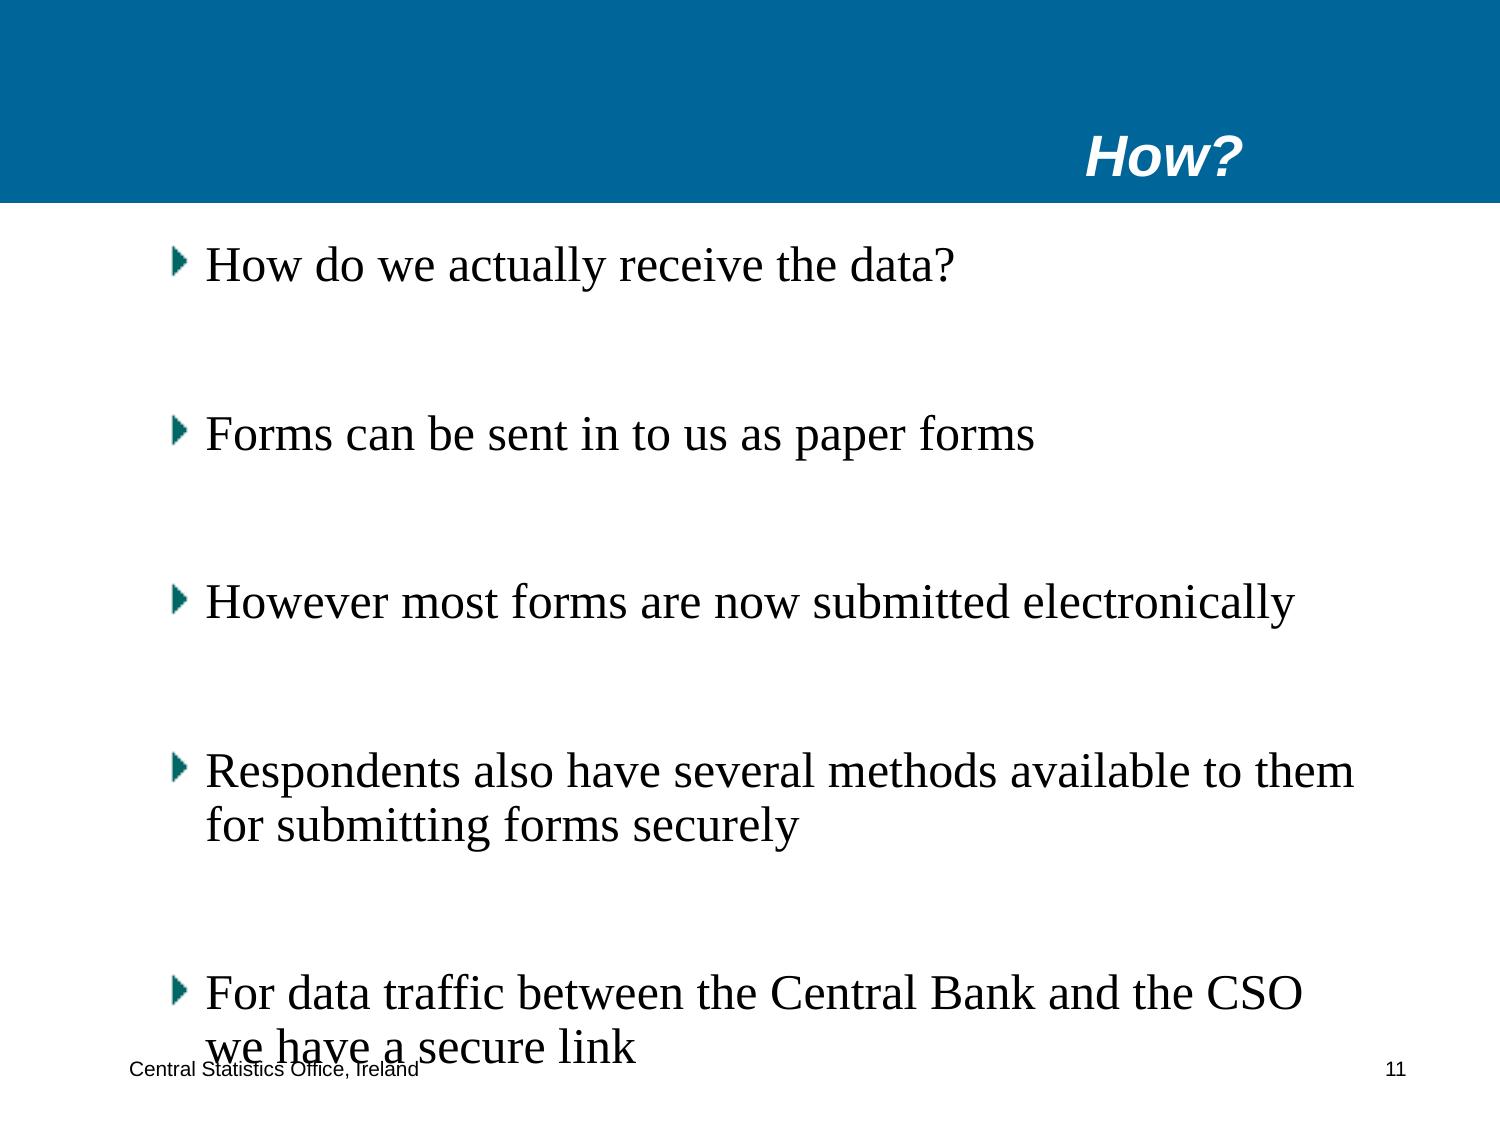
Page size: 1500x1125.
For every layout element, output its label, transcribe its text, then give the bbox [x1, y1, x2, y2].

picture [158, 413, 194, 449]
slide_number Central Statistics Office, Ireland 11 [113, 1040, 1443, 1089]
picture [158, 973, 194, 1009]
picture [158, 244, 194, 280]
title How? [171, 51, 1260, 197]
picture [158, 582, 194, 618]
list How do we actually receive the data? Forms can be sent in to us as paper forms However most forms are now submitted electronically Respondents also have several methods available to them for submitting forms securely For data traffic between the Central Bank and the CSO we have a secure link [68, 230, 1386, 1022]
picture [158, 750, 194, 786]
